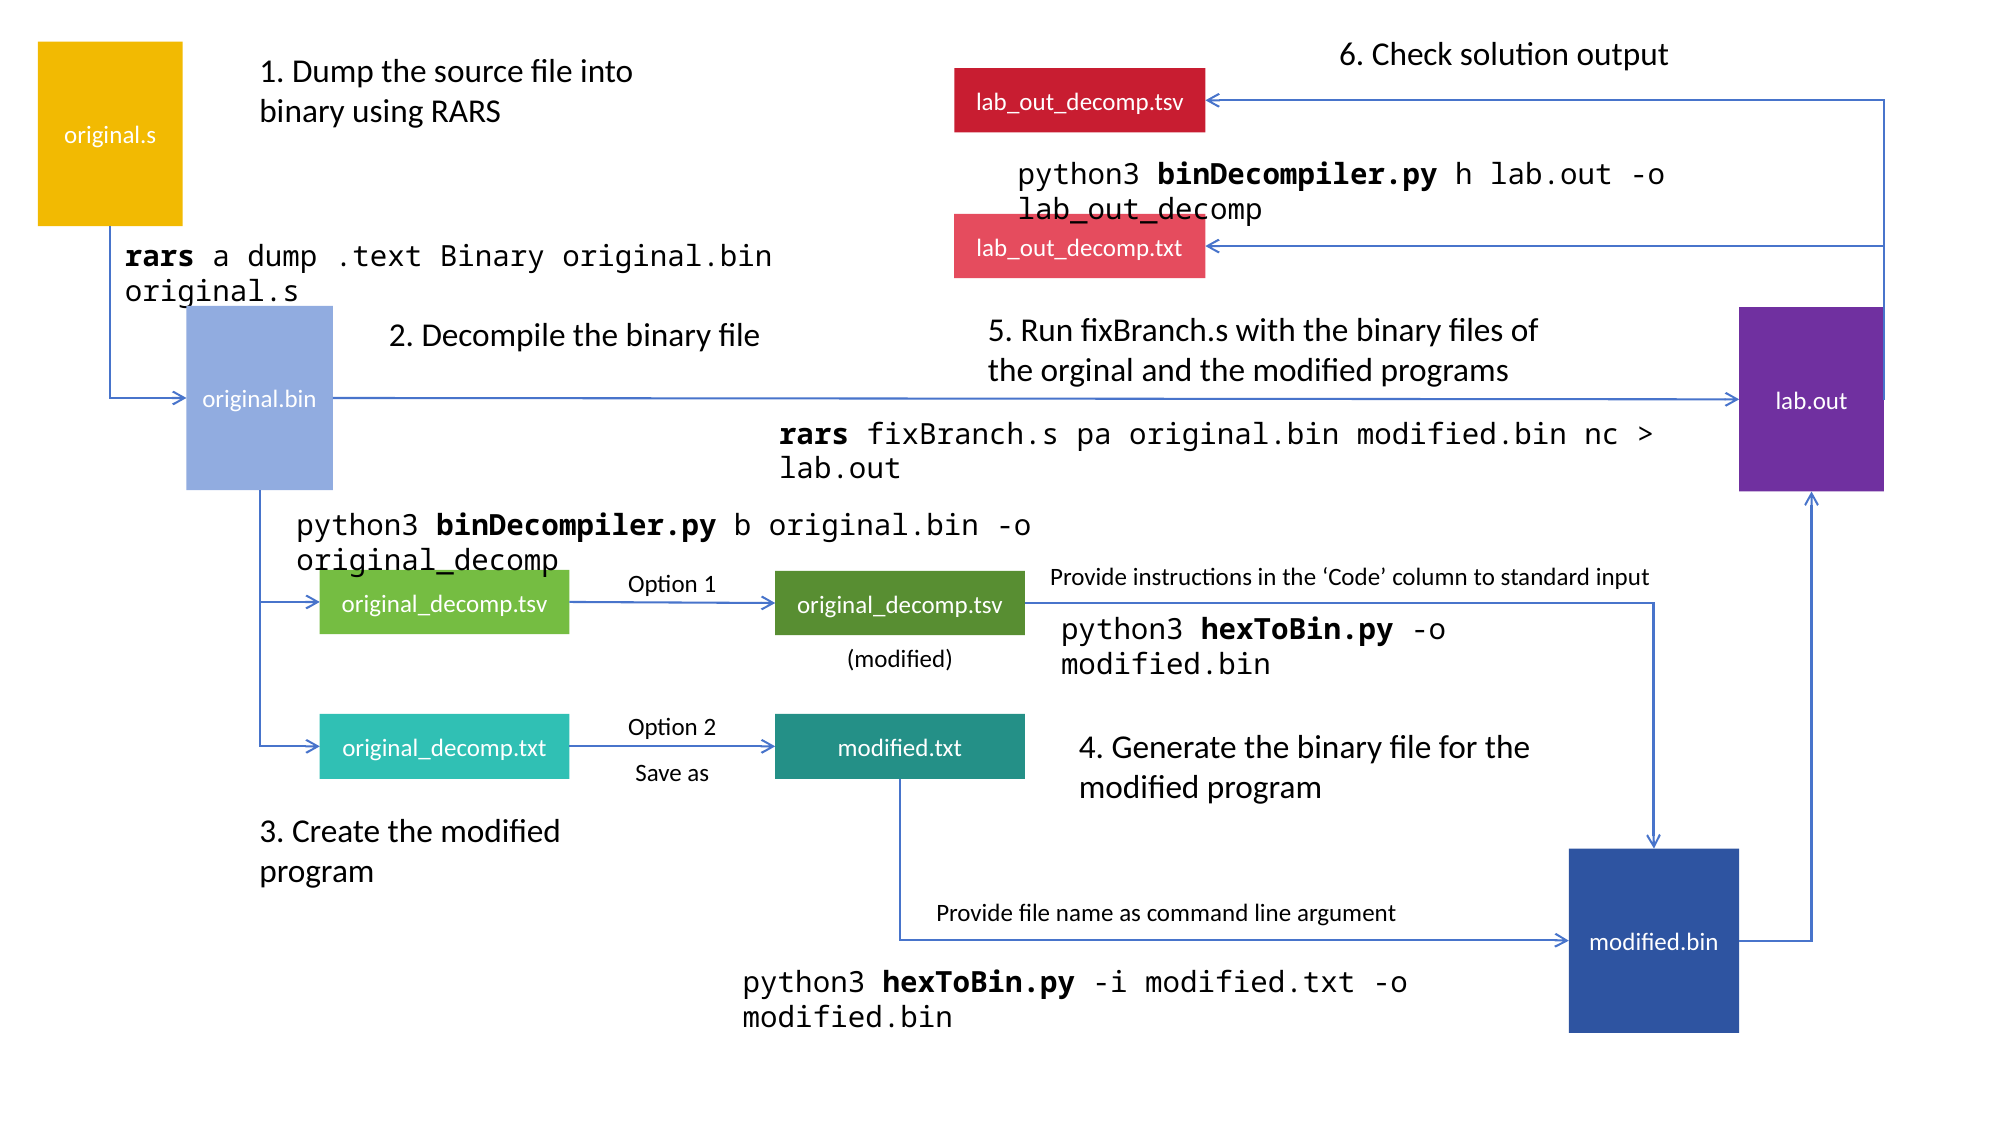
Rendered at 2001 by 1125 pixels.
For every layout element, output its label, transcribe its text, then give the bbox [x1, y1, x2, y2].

text_box modified.txt [776, 713, 1024, 778]
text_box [109, 225, 334, 491]
text_box rars a dump .text Binary original.bin original.s [334, 229, 922, 315]
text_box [1024, 552, 1688, 849]
text_box 1. Dump the source file into binary using RARS [244, 41, 686, 201]
text_box original.s [37, 41, 184, 227]
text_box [953, 67, 1901, 400]
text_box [332, 397, 1740, 459]
text_box 2. Decompile the binary file [374, 305, 816, 387]
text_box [774, 570, 1024, 681]
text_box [1738, 490, 1812, 942]
text_box 6. Check solution output [1324, 24, 1758, 67]
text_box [568, 702, 776, 795]
text_box 3. Create the modified program [244, 802, 595, 908]
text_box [727, 778, 1583, 1007]
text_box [259, 489, 570, 780]
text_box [568, 559, 776, 606]
text_box python3 binDecompiler.py b original.bin -o original_decomp [570, 498, 1244, 554]
text_box lab.out [1738, 400, 1885, 492]
text_box modified.bin [1568, 847, 1740, 1034]
